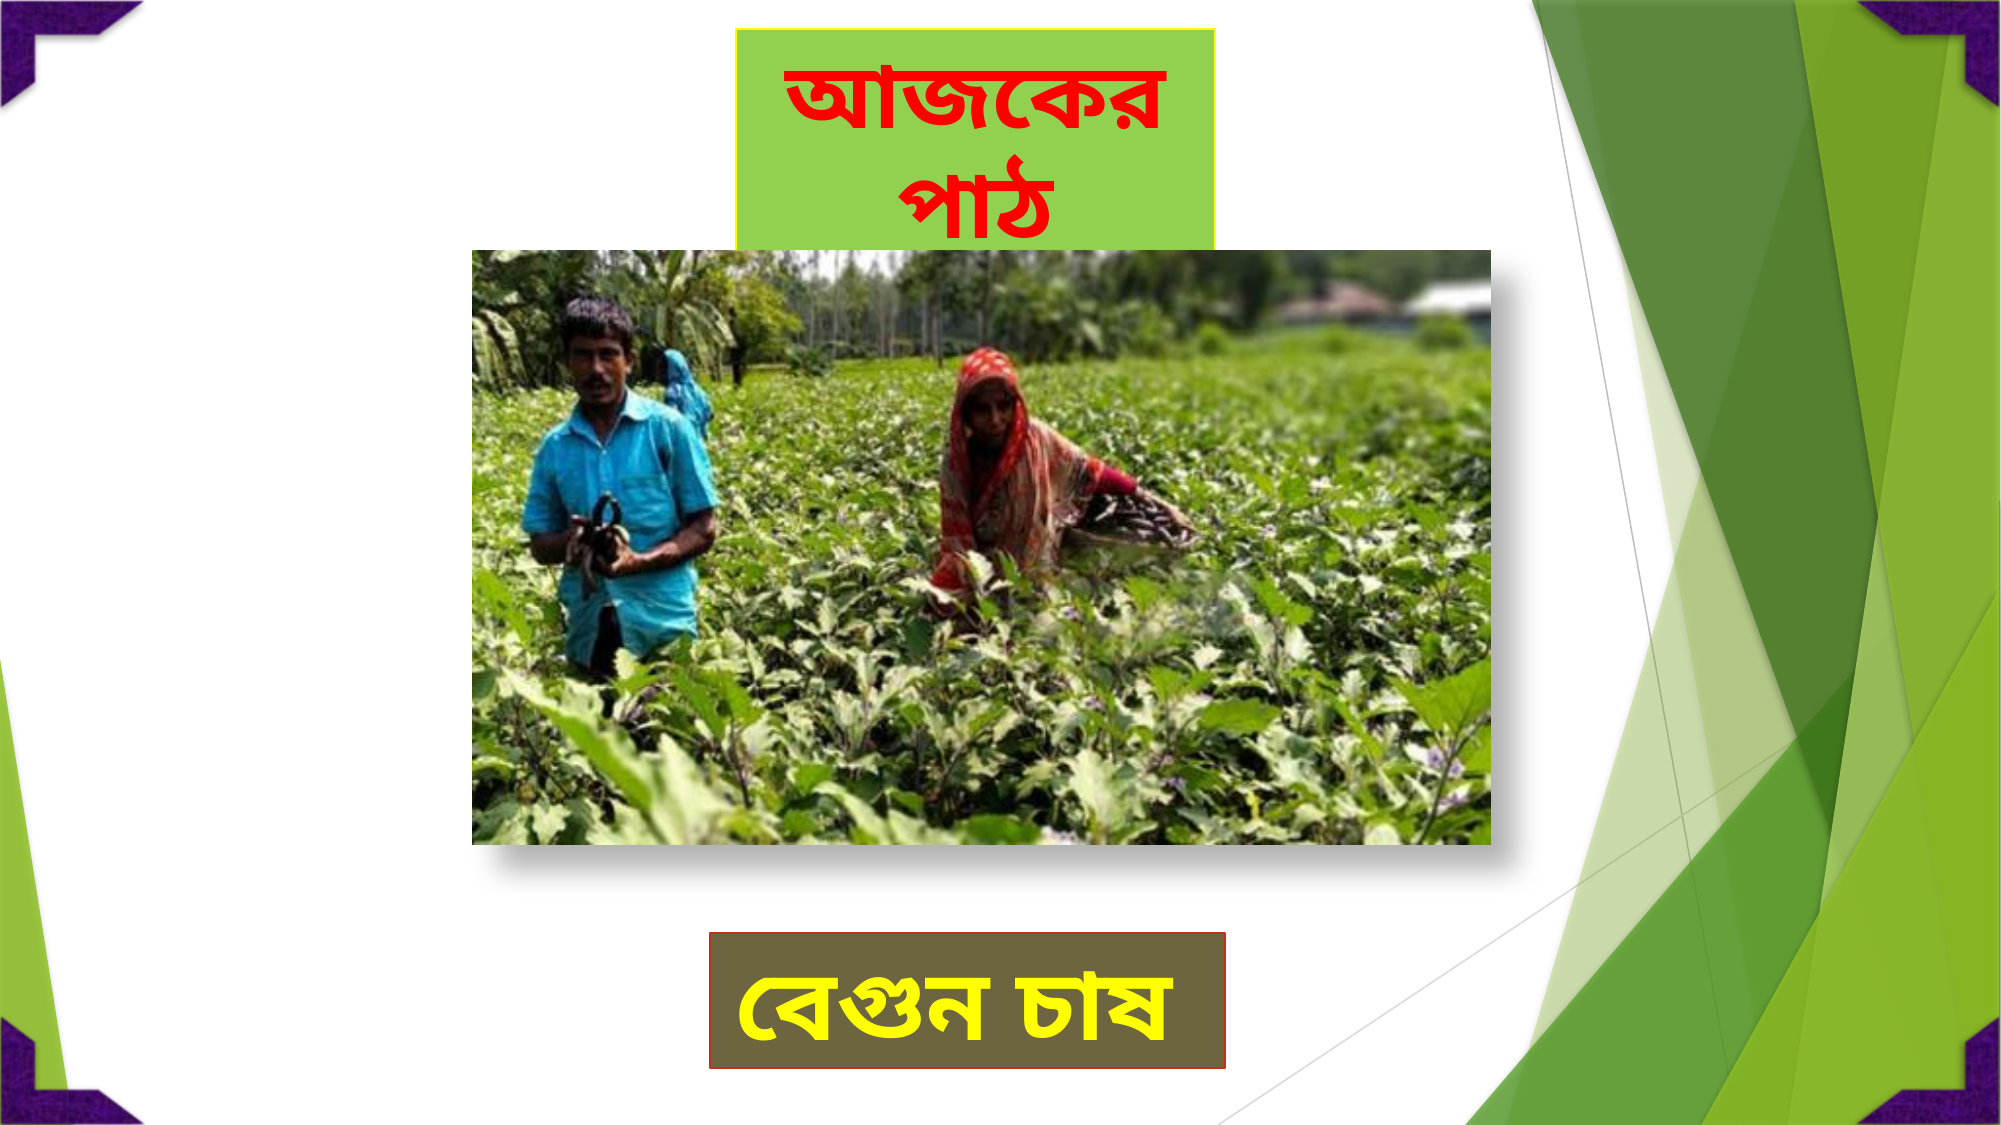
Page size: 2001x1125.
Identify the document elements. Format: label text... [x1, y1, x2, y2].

text_box [1, 1017, 143, 1124]
text_box [1857, 1, 1999, 107]
text_box [1, 1, 143, 107]
text_box [1857, 1017, 1999, 1124]
text_box আজকের পাঠ [735, 28, 1216, 248]
picture [471, 249, 1492, 845]
text_box বেগুন চাষ [709, 932, 1226, 1069]
